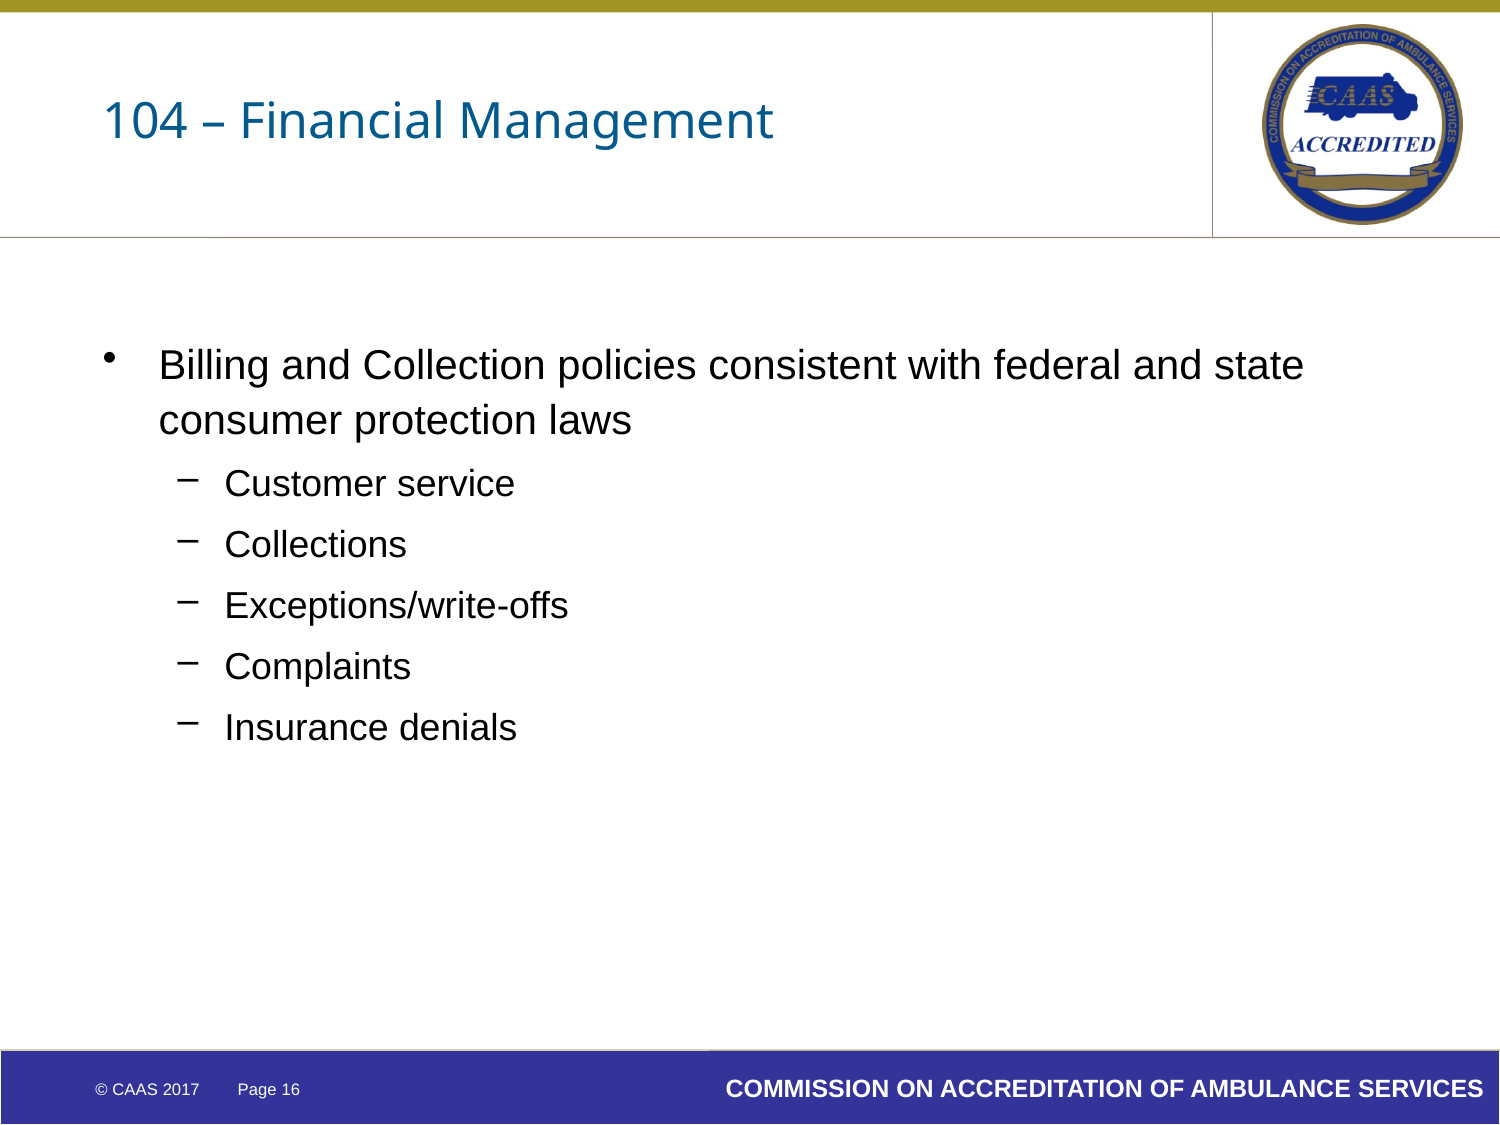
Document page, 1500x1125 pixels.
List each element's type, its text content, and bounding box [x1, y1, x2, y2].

picture [1262, 24, 1463, 225]
title 104 – Financial Management [87, 37, 1151, 201]
list Billing and Collection policies consistent with federal and state consumer protection laws Customer service Collections Exceptions/write-offs Complaints Insurance denials [87, 324, 1438, 1001]
